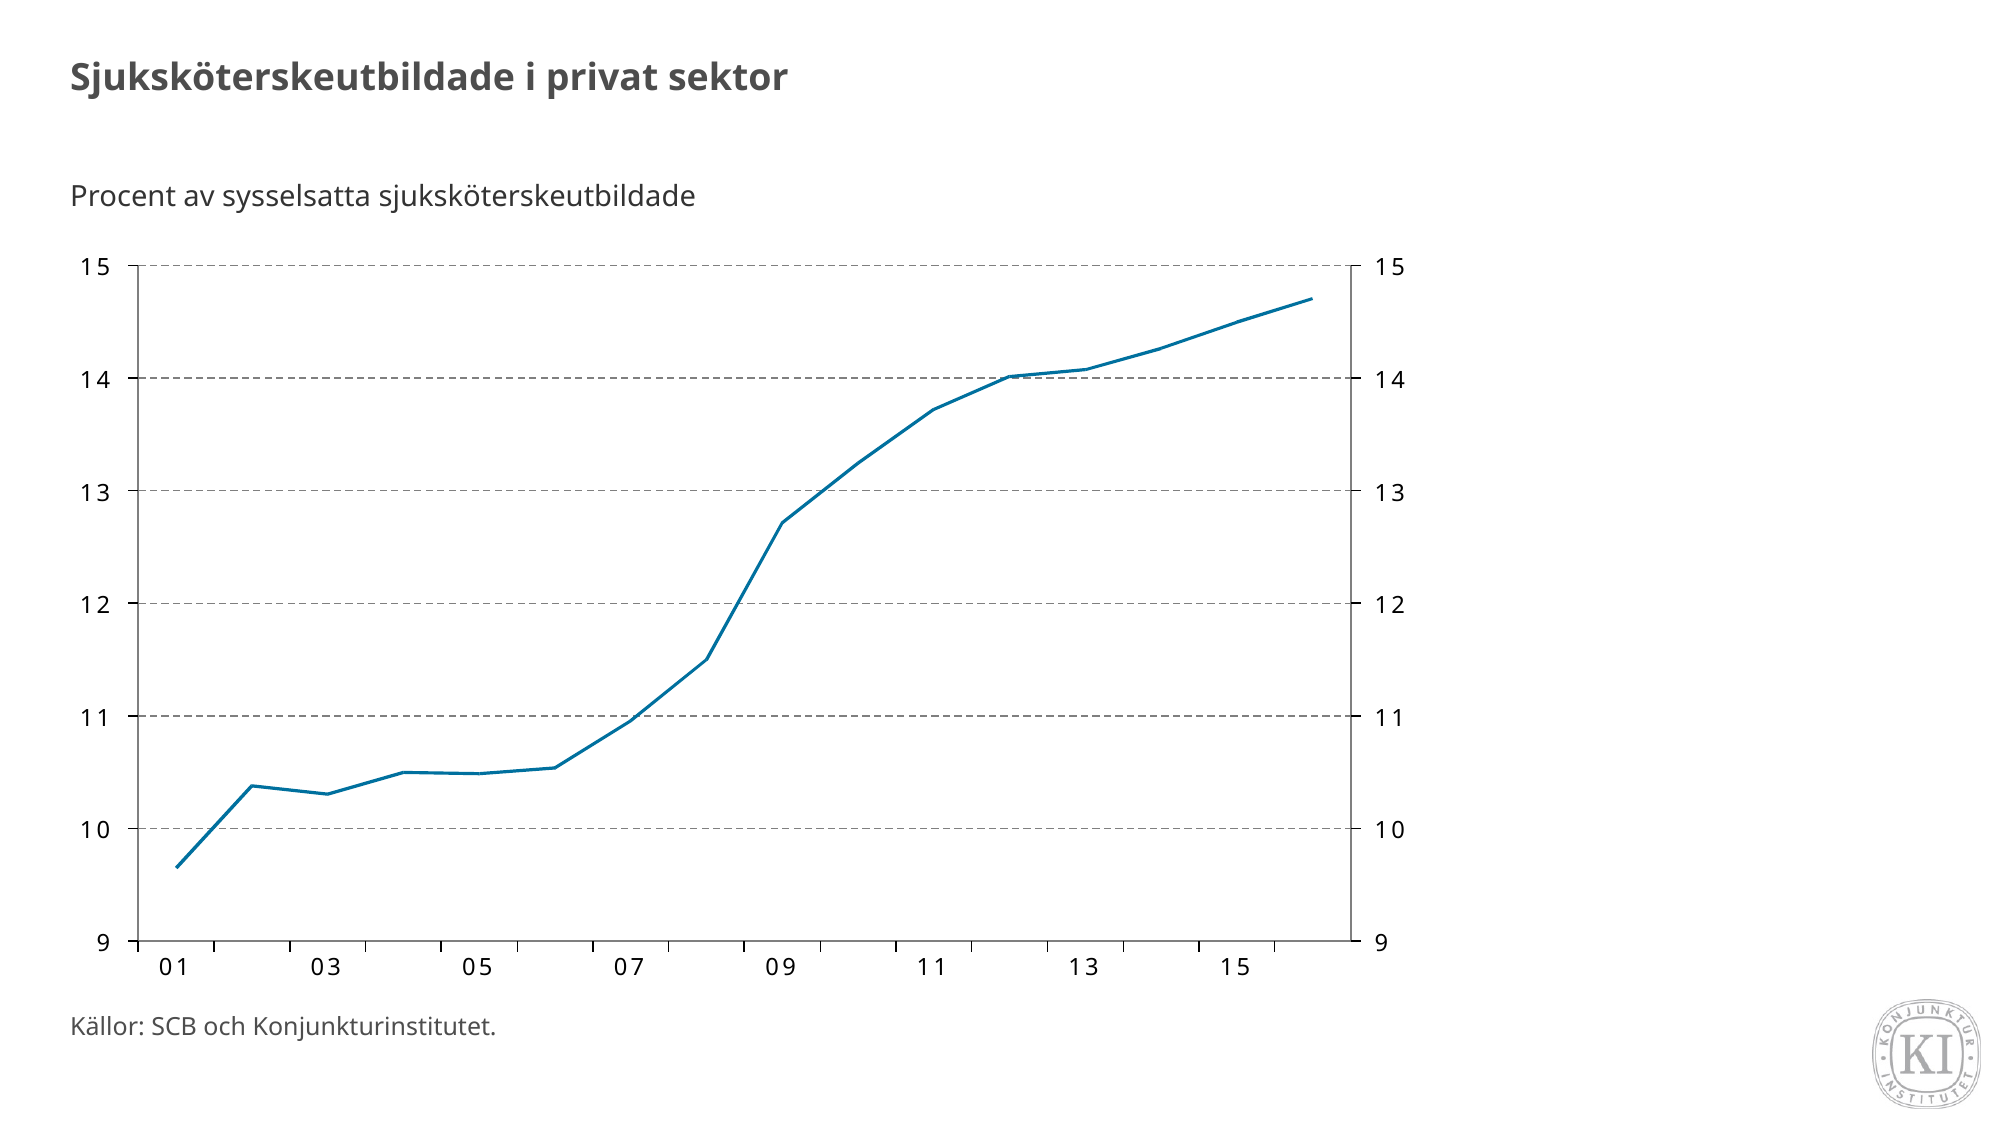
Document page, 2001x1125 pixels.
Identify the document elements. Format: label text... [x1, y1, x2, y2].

list Procent av sysselsatta sjuksköterskeutbildade [55, 137, 1476, 220]
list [30, 228, 1453, 998]
picture [1872, 999, 1981, 1109]
title Sjuksköterskeutbildade i privat sektor [55, 45, 1476, 128]
subtitle Källor: SCB och Konjunkturinstitutet. [55, 1003, 1476, 1106]
